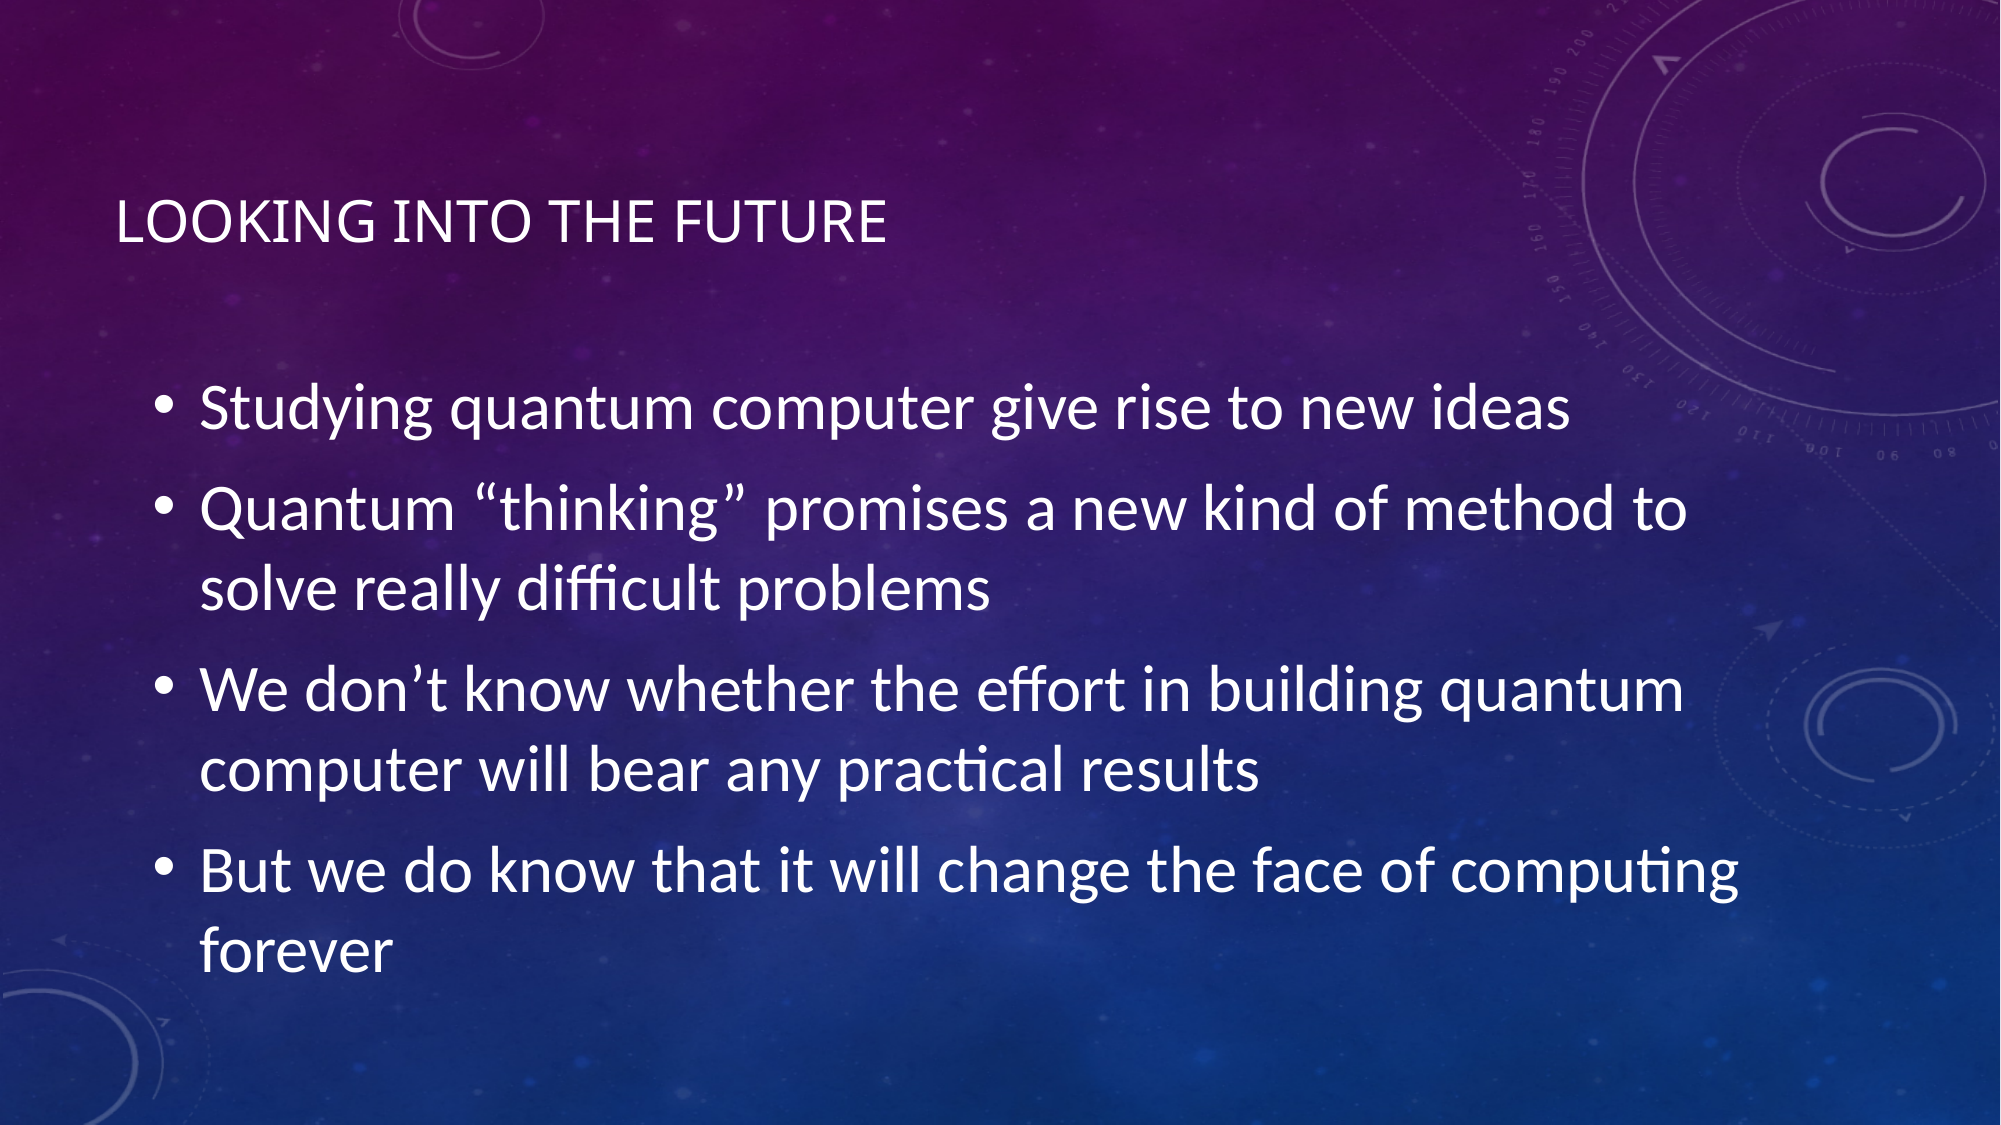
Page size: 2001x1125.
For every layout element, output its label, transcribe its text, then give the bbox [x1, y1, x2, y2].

picture [0, 0, 2001, 1125]
title Looking into the future [99, 99, 1800, 339]
list Studying quantum computer give rise to new ideas Quantum “thinking” promises a new kind of method to solve really difficult problems We don’t know whether the effort in building quantum computer will bear any practical results But we do know that it will change the face of computing forever [137, 299, 1838, 1049]
